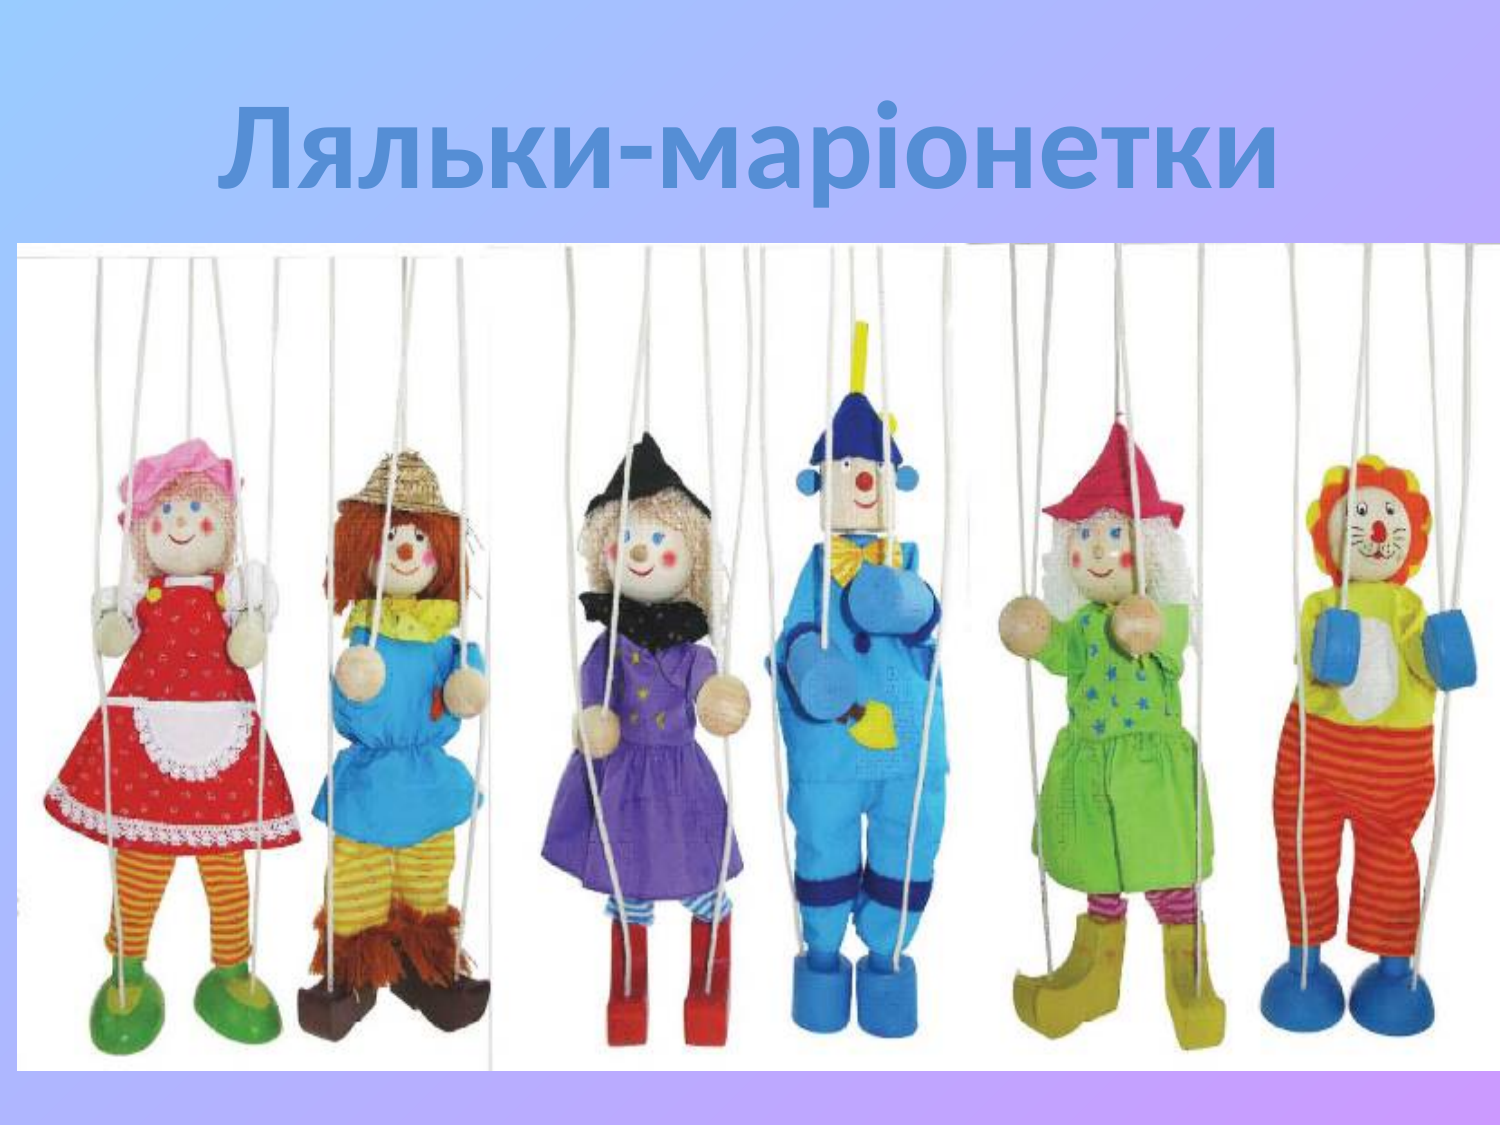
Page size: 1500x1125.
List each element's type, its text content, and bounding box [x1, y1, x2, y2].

title Ляльки-маріонетки [75, 45, 1425, 233]
picture [17, 243, 1500, 1071]
